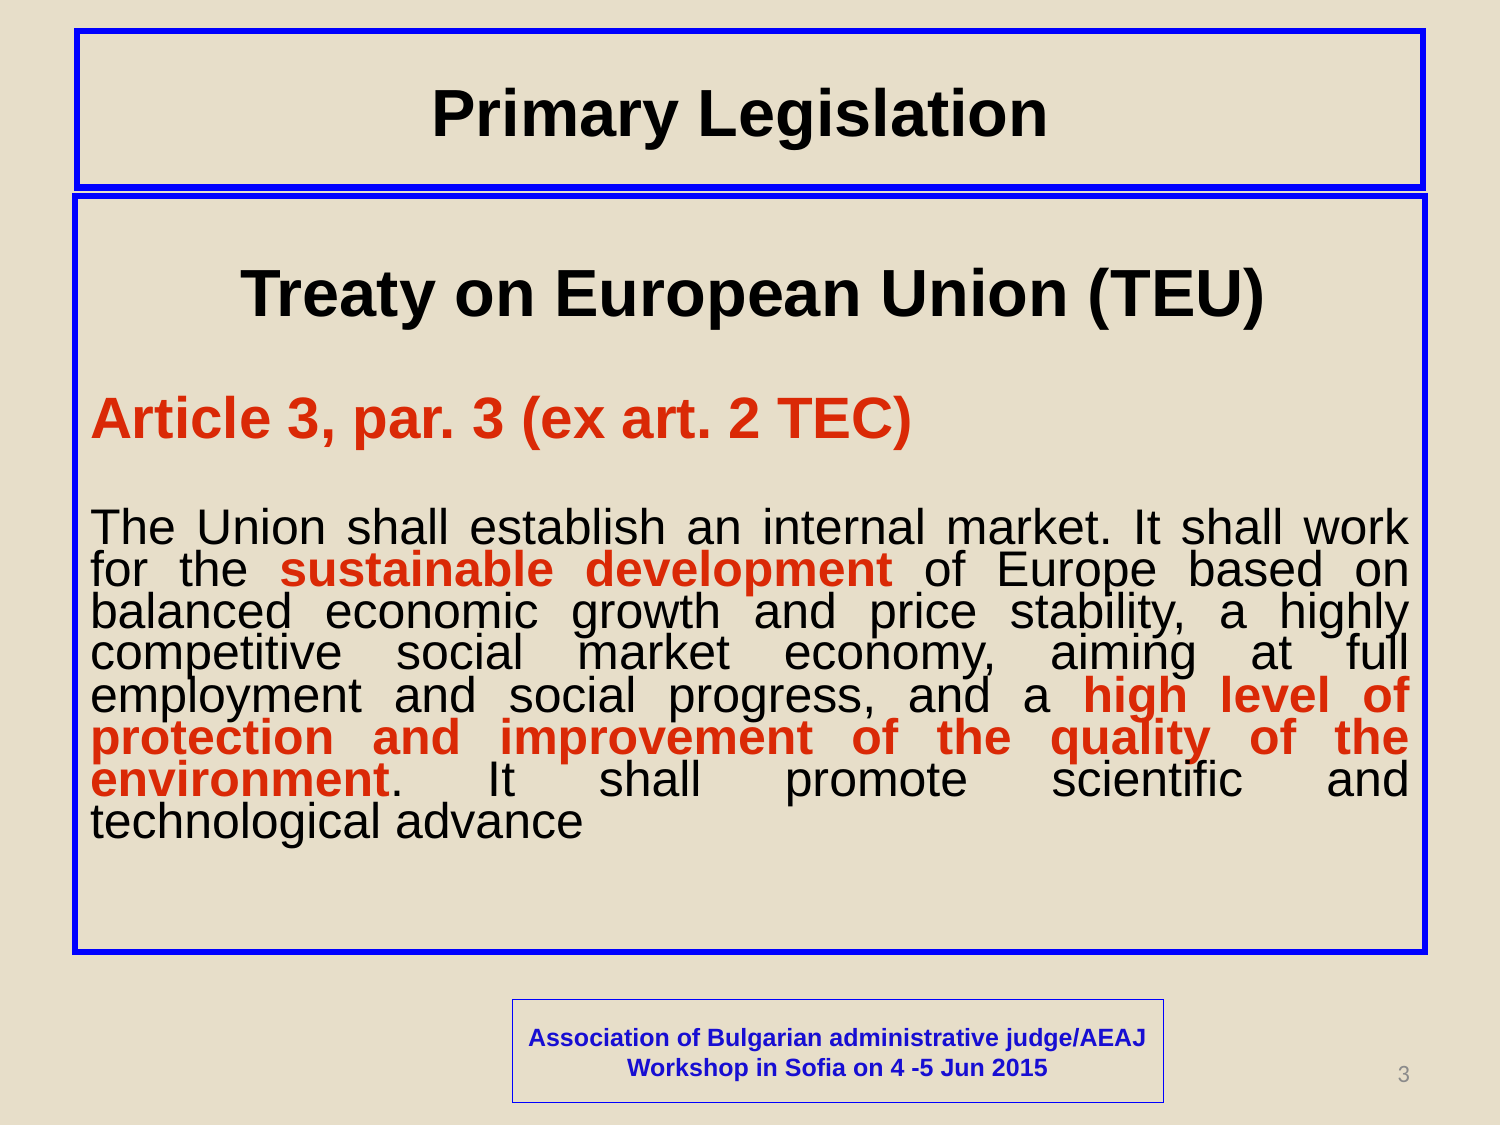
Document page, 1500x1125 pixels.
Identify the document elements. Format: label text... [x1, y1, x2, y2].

text_box Association of Bulgarian administrative judge/AEAJ Workshop in Sofia on 4 -5 Jun 2015 [512, 999, 1164, 1103]
text_box 3 [1074, 1042, 1425, 1103]
list Treaty on European Union (TEU) Article 3, par. 3 (ex art. 2 TEC) The Union shall establish an internal market. It shall work for the sustainable development of Europe based on balanced economic growth and price stability, a highly competitive social market economy, aiming at full employment and social progress, and a high level of protection and improvement of the quality of the environment. It shall promote scientific and technological advance [74, 196, 1426, 953]
title Primary Legislation [76, 30, 1424, 188]
